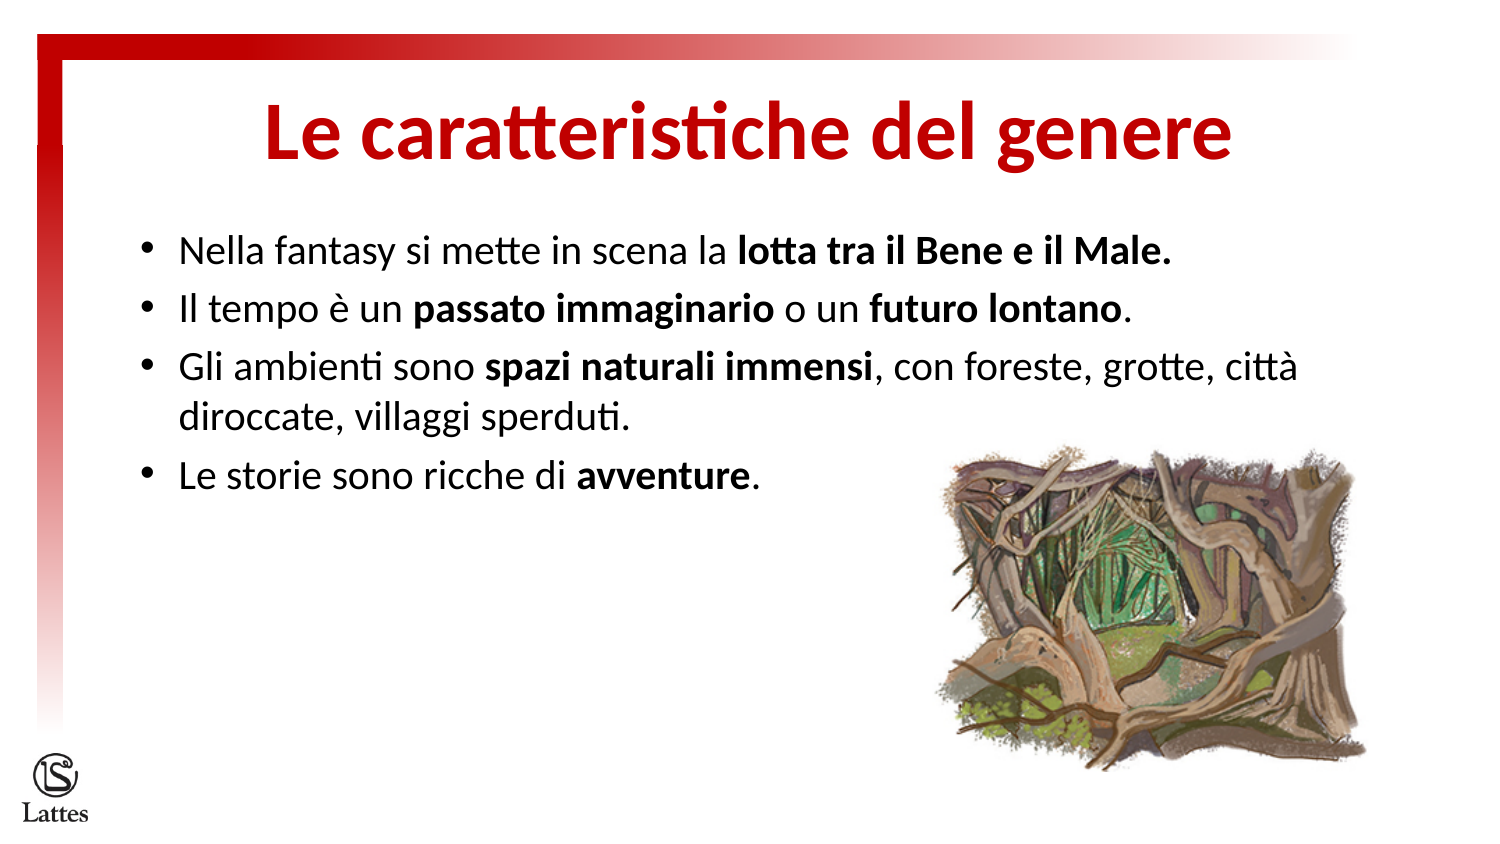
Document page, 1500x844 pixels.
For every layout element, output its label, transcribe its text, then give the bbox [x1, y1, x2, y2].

picture [921, 437, 1376, 773]
list Nella fantasy si mette in scena la lotta tra il Bene e il Male. Il tempo è un passato immaginario o un futuro lontano. Gli ambienti sono spazi naturali immensi, con foreste, grotte, città diroccate, villaggi sperduti. Le storie sono ricche di avventure. [125, 215, 1425, 772]
text_box [35, 32, 65, 736]
title Le caratteristiche del genere [75, 56, 1425, 197]
picture [21, 752, 88, 823]
text_box [65, 32, 1360, 61]
